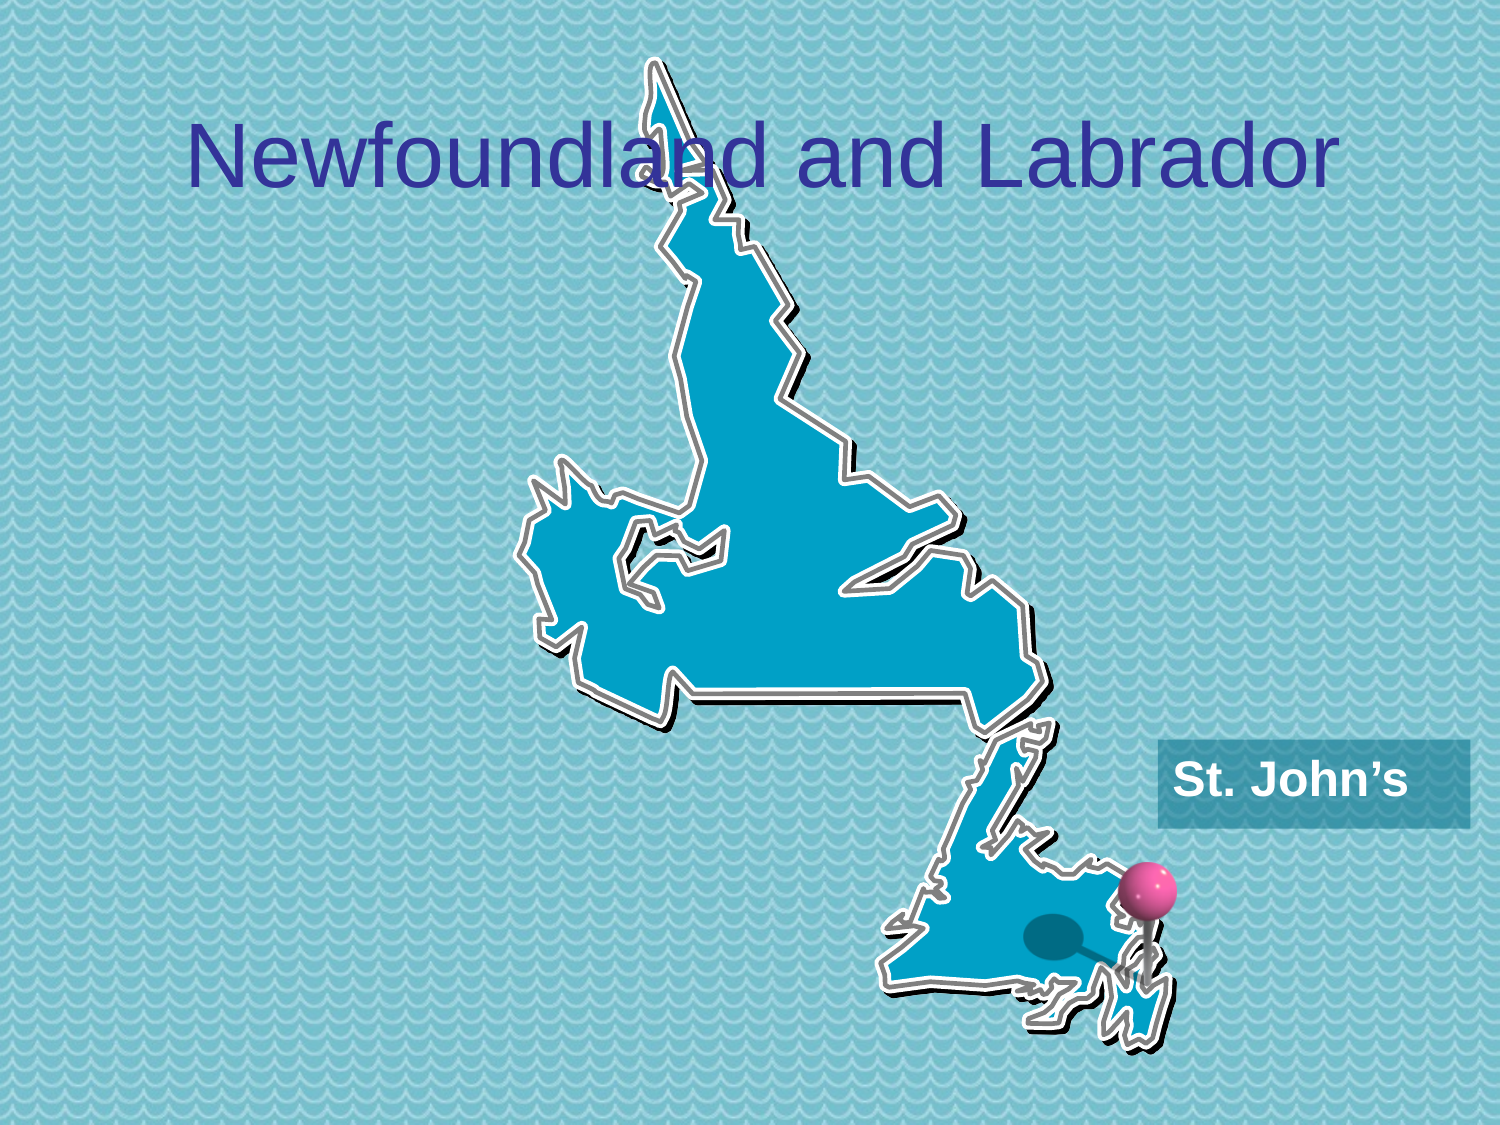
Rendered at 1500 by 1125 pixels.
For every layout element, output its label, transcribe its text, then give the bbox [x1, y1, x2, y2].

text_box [454, 191, 1167, 1045]
title Newfoundland and Labrador [88, 64, 1439, 237]
text_box St. John’s [1172, 739, 1471, 829]
picture [0, 0, 1500, 1125]
